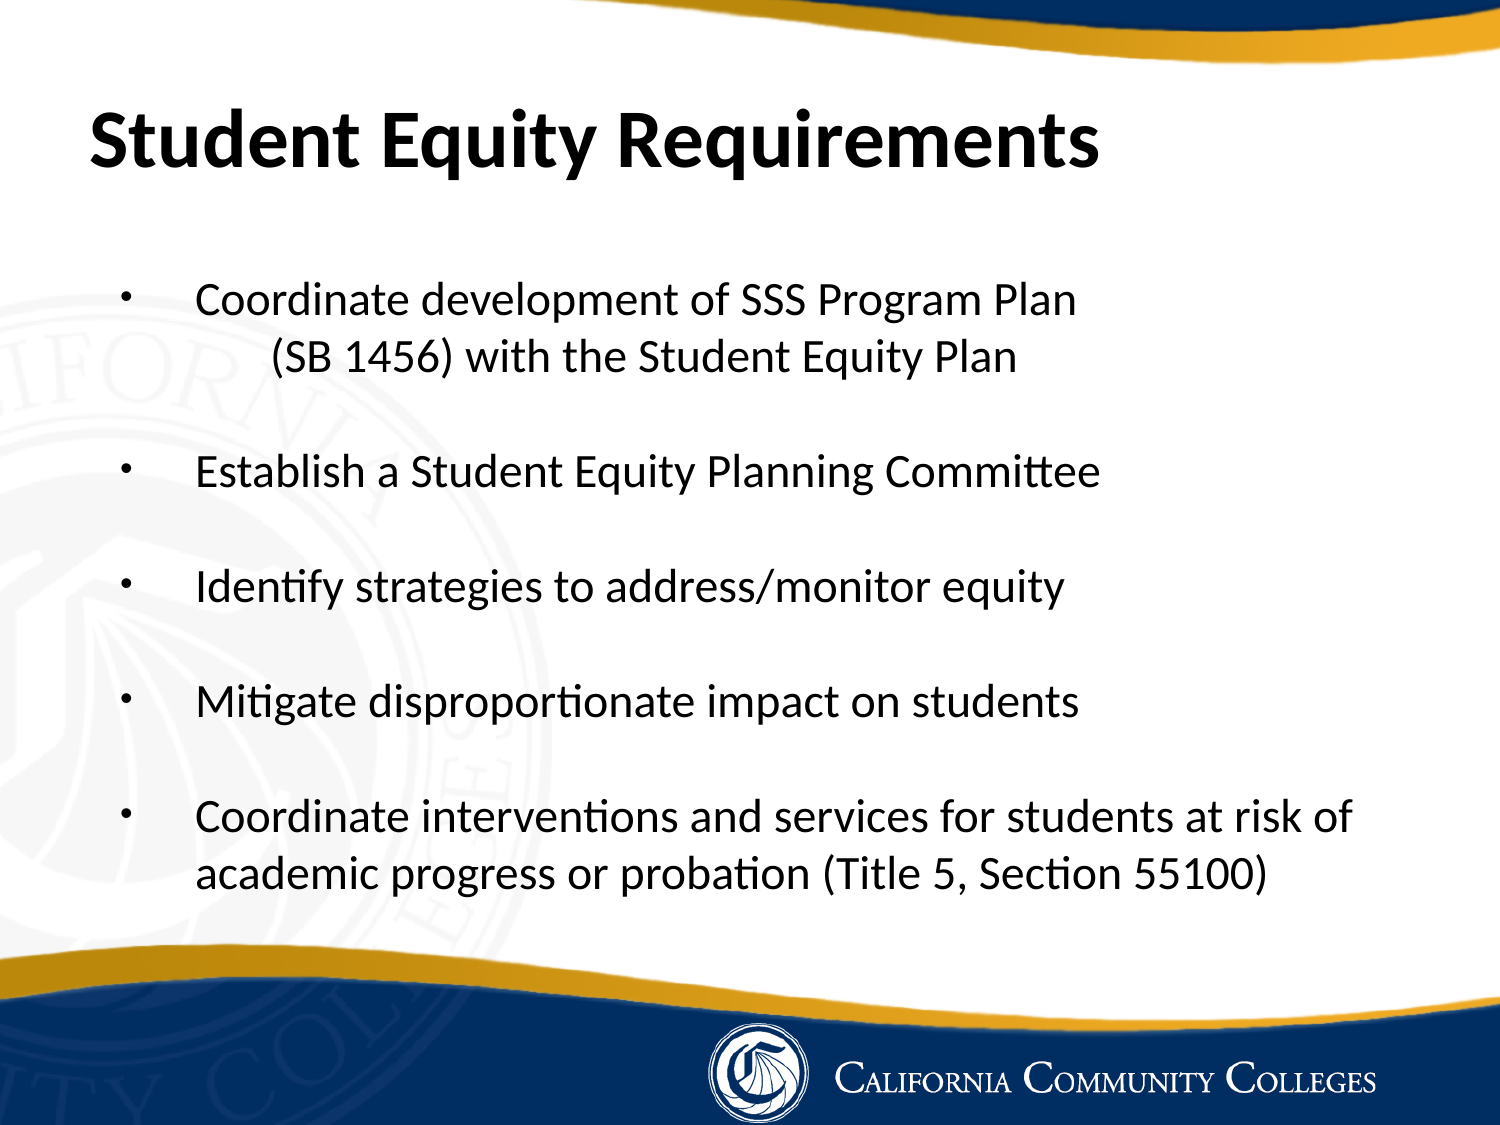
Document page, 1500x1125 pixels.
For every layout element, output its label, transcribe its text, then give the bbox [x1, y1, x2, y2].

text_box Coordinate development of SSS Program Plan (SB 1456) with the Student Equity Plan Establish a Student Equity Planning Committee Identify strategies to address/monitor equity Mitigate disproportionate impact on students Coordinate interventions and services for students at risk of academic progress or probation (Title 5, Section 55100) [30, 199, 1380, 938]
picture [0, 0, 1500, 1125]
text_box Student Equity Requirements [75, 74, 1425, 238]
